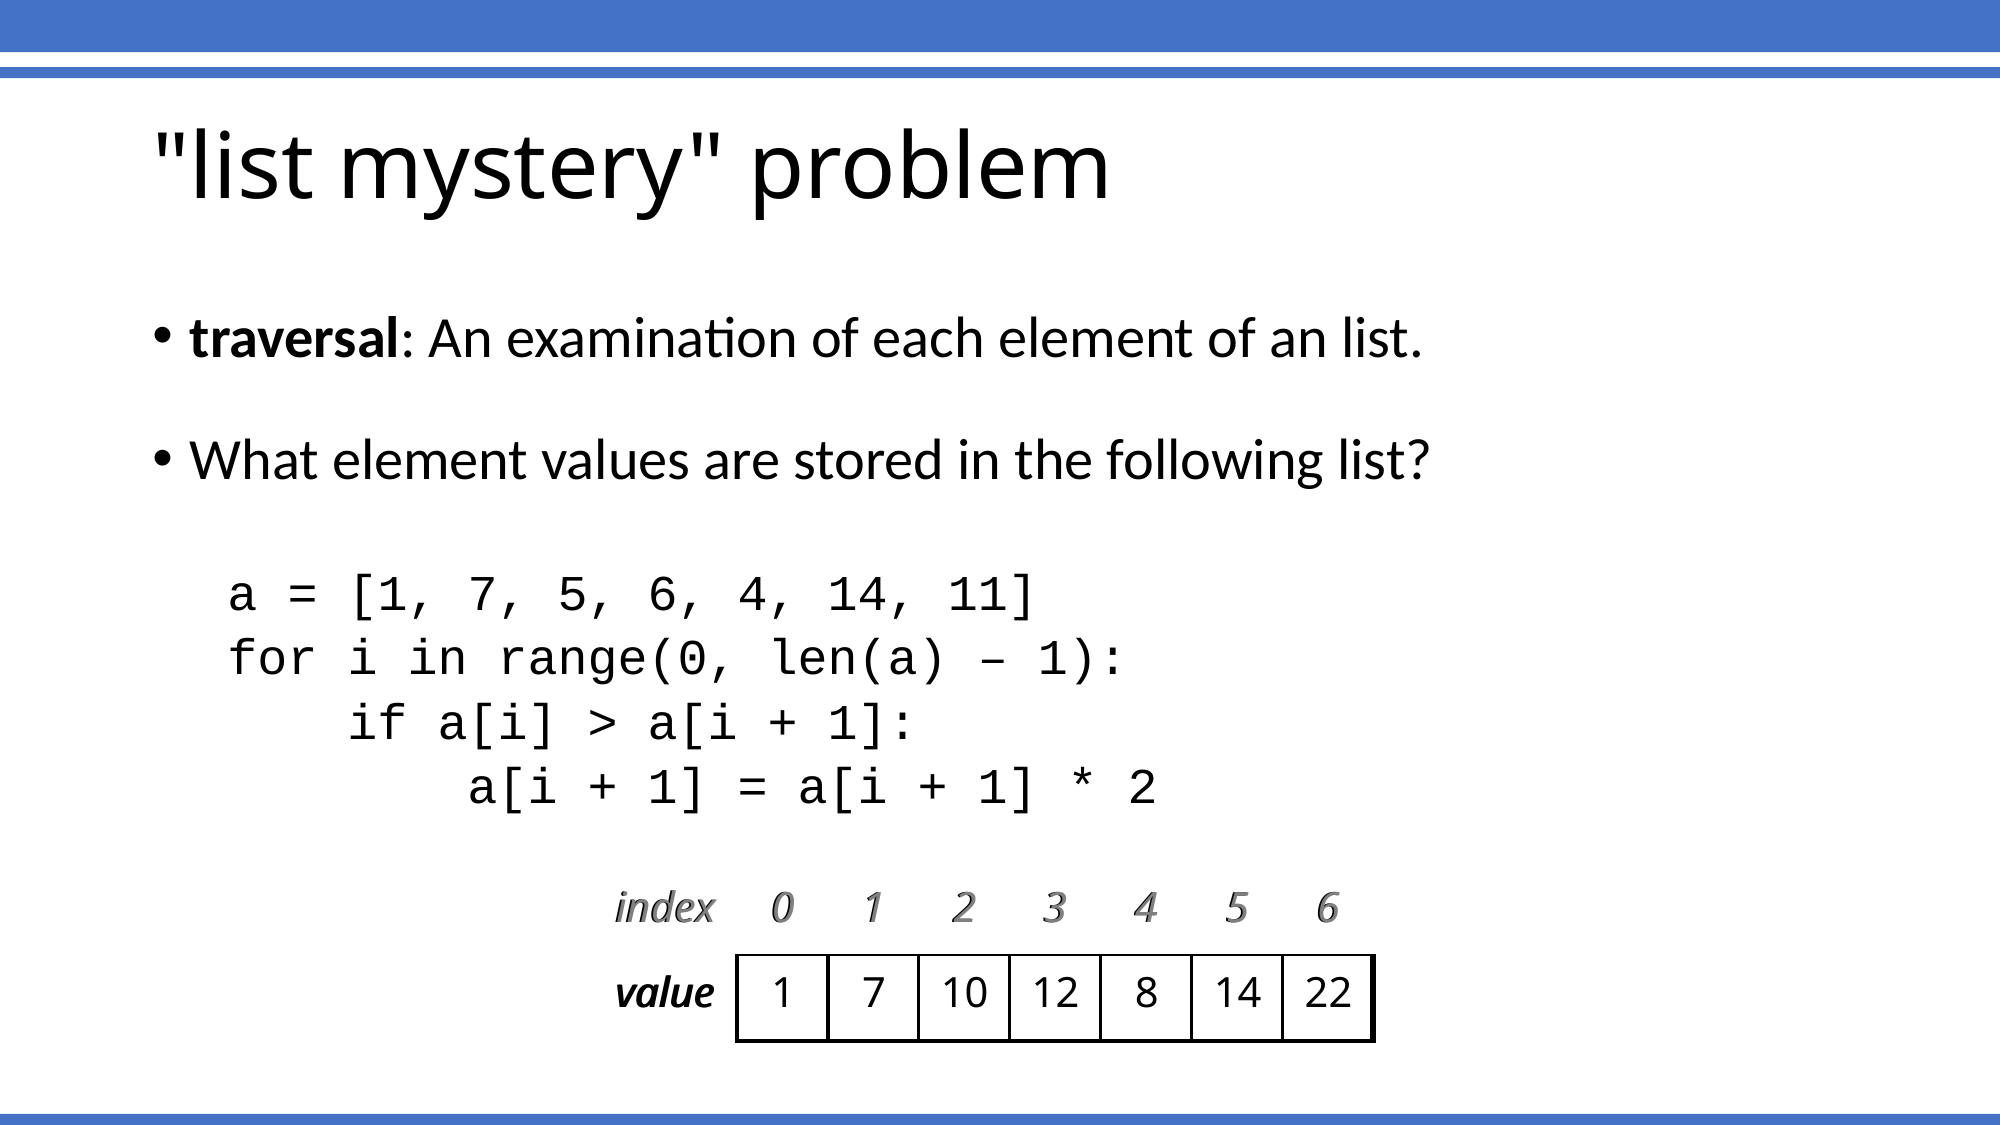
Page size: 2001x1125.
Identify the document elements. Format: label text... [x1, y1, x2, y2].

table_header 0 [738, 870, 829, 954]
table_cell 1 [739, 956, 828, 1039]
table_cell 7 [830, 956, 919, 1039]
table_cell 14 [1193, 956, 1282, 1039]
table_cell 22 [1284, 956, 1372, 1039]
table_cell 10 [920, 956, 1009, 1039]
table_cell 8 [1102, 956, 1191, 1039]
table_cell 12 [1011, 956, 1100, 1039]
table_header index [594, 870, 738, 955]
list traversal: An examination of each element of an list. What element values are stored in the following list? a = [1, 7, 5, 6, 4, 14, 11] for i in range(0, len(a) – 1): if a[i] > a[i + 1]: a[i + 1] = a[i + 1] * 2 [137, 299, 1863, 1014]
table_header 6 [1283, 870, 1374, 954]
table_header 3 [1010, 870, 1101, 954]
table_header 1 [829, 870, 919, 954]
title "list mystery" problem [137, 59, 1863, 278]
table_cell value [594, 955, 737, 1041]
table_header 2 [919, 870, 1010, 954]
table_header 5 [1192, 870, 1283, 954]
table_header 4 [1101, 870, 1192, 954]
